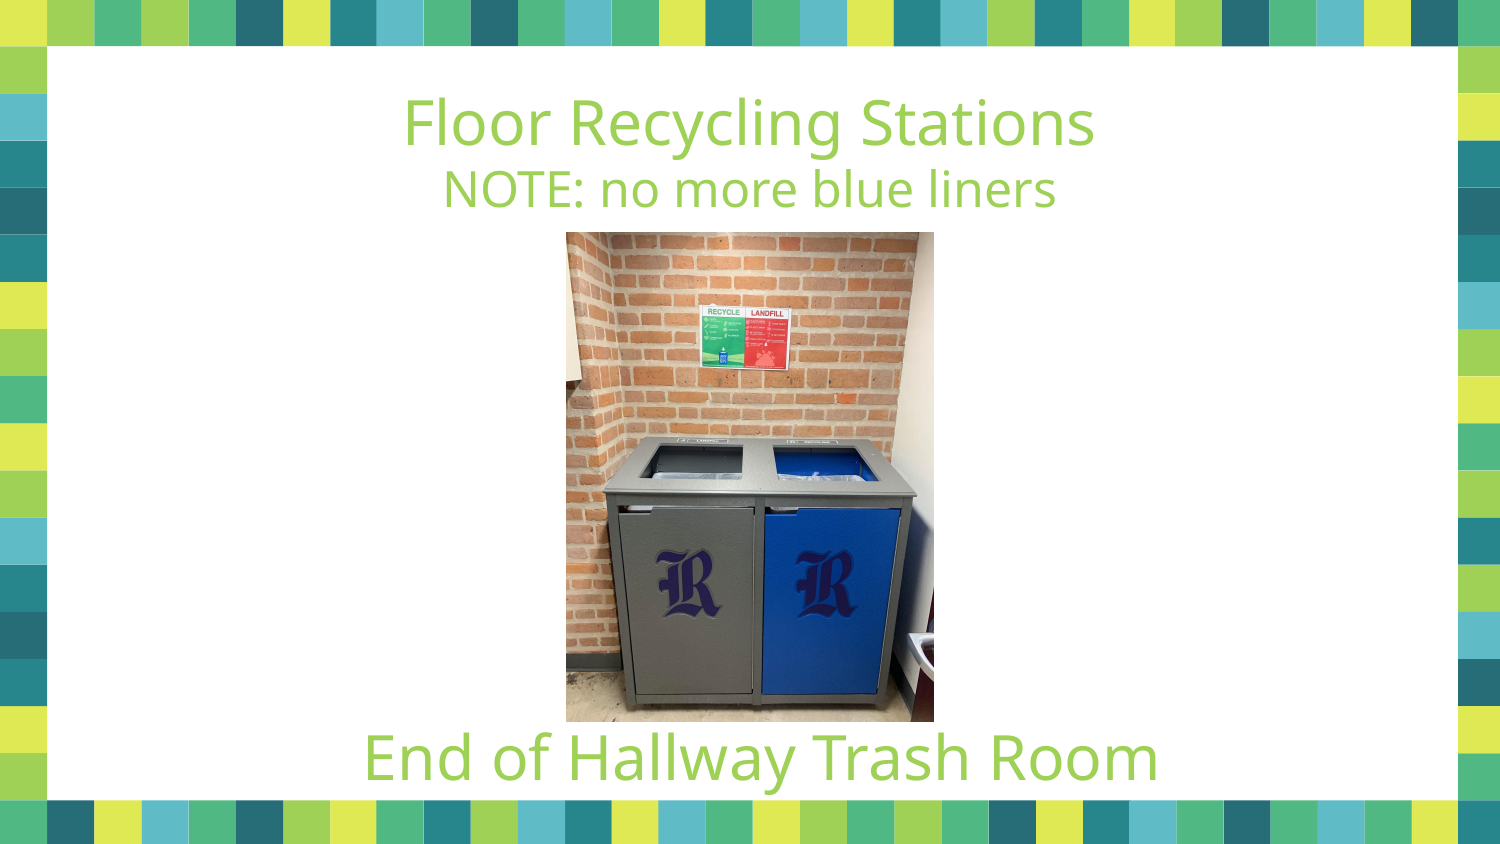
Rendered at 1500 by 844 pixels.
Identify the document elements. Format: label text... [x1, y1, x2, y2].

title Floor Recycling Stations NOTE: no more blue liners [134, 76, 1366, 233]
picture [566, 232, 934, 723]
title End of Hallway Trash Room [146, 651, 1379, 808]
